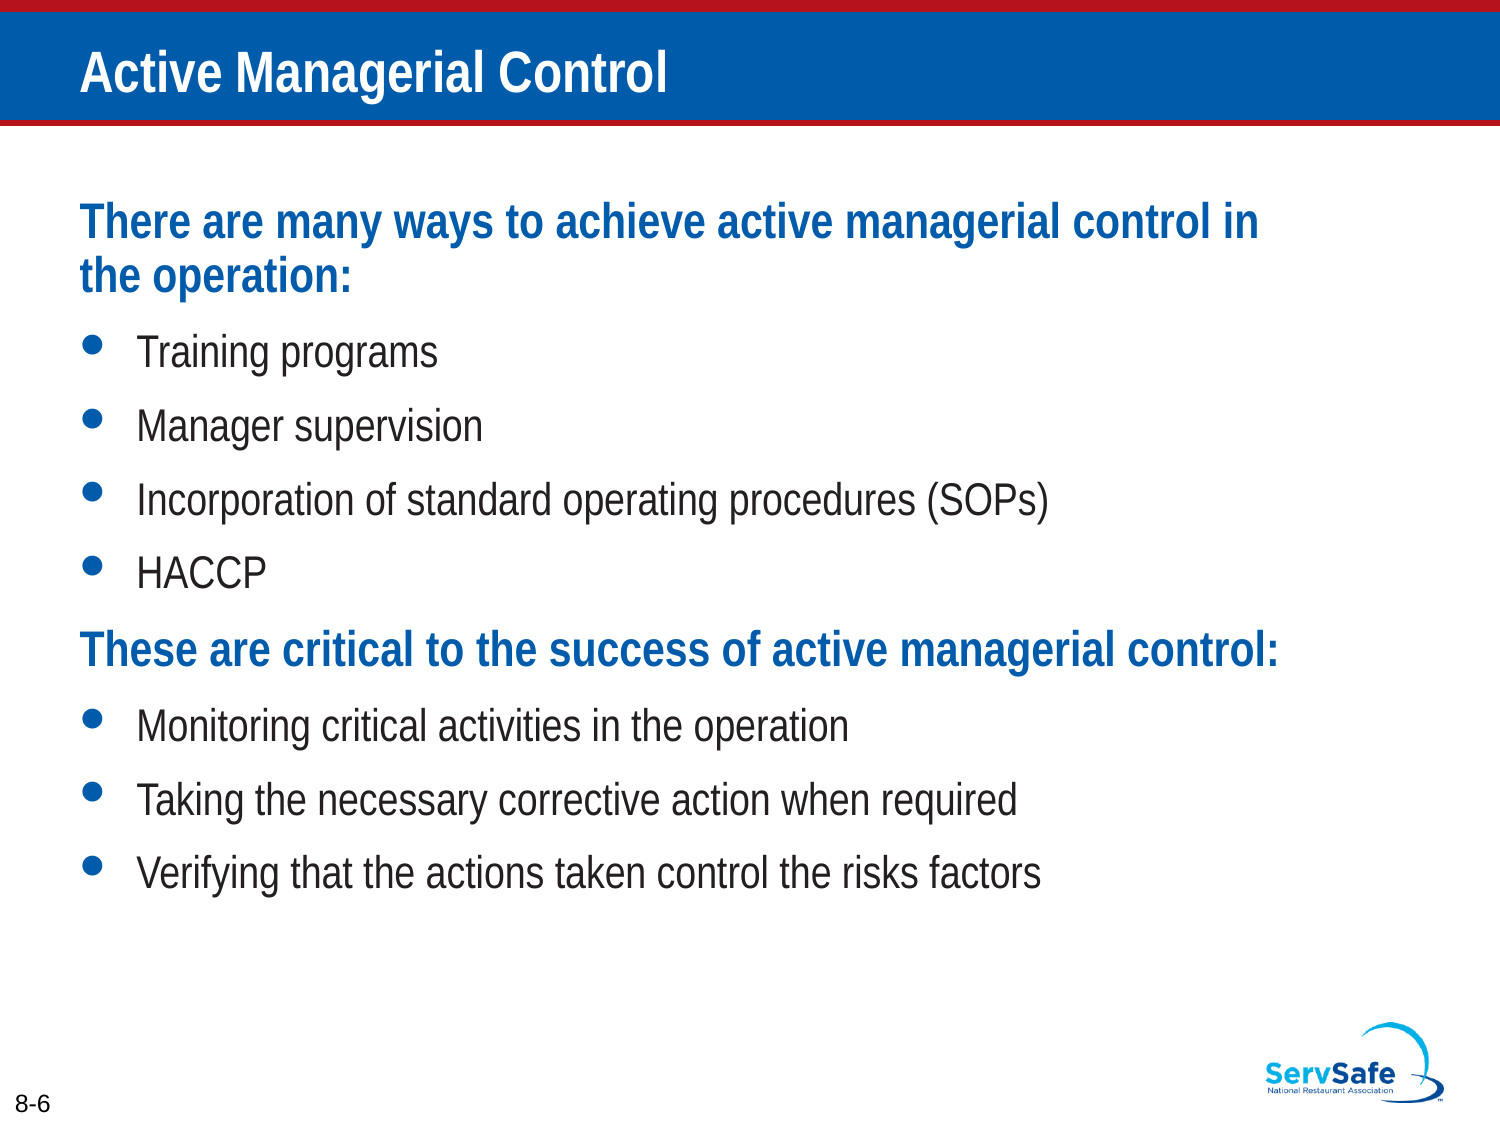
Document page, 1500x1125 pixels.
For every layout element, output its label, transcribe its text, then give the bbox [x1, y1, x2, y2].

list There are many ways to achieve active managerial control in the operation: Training programs Manager supervision Incorporation of standard operating procedures (SOPs) HACCP These are critical to the success of active managerial control: Monitoring critical activities in the operation Taking the necessary corrective action when required Verifying that the actions taken control the risks factors [64, 187, 1300, 993]
picture [1265, 1022, 1444, 1103]
title Active Managerial Control [64, 26, 1428, 112]
picture [0, 12, 1500, 120]
text_box 8-6 [0, 1080, 94, 1125]
